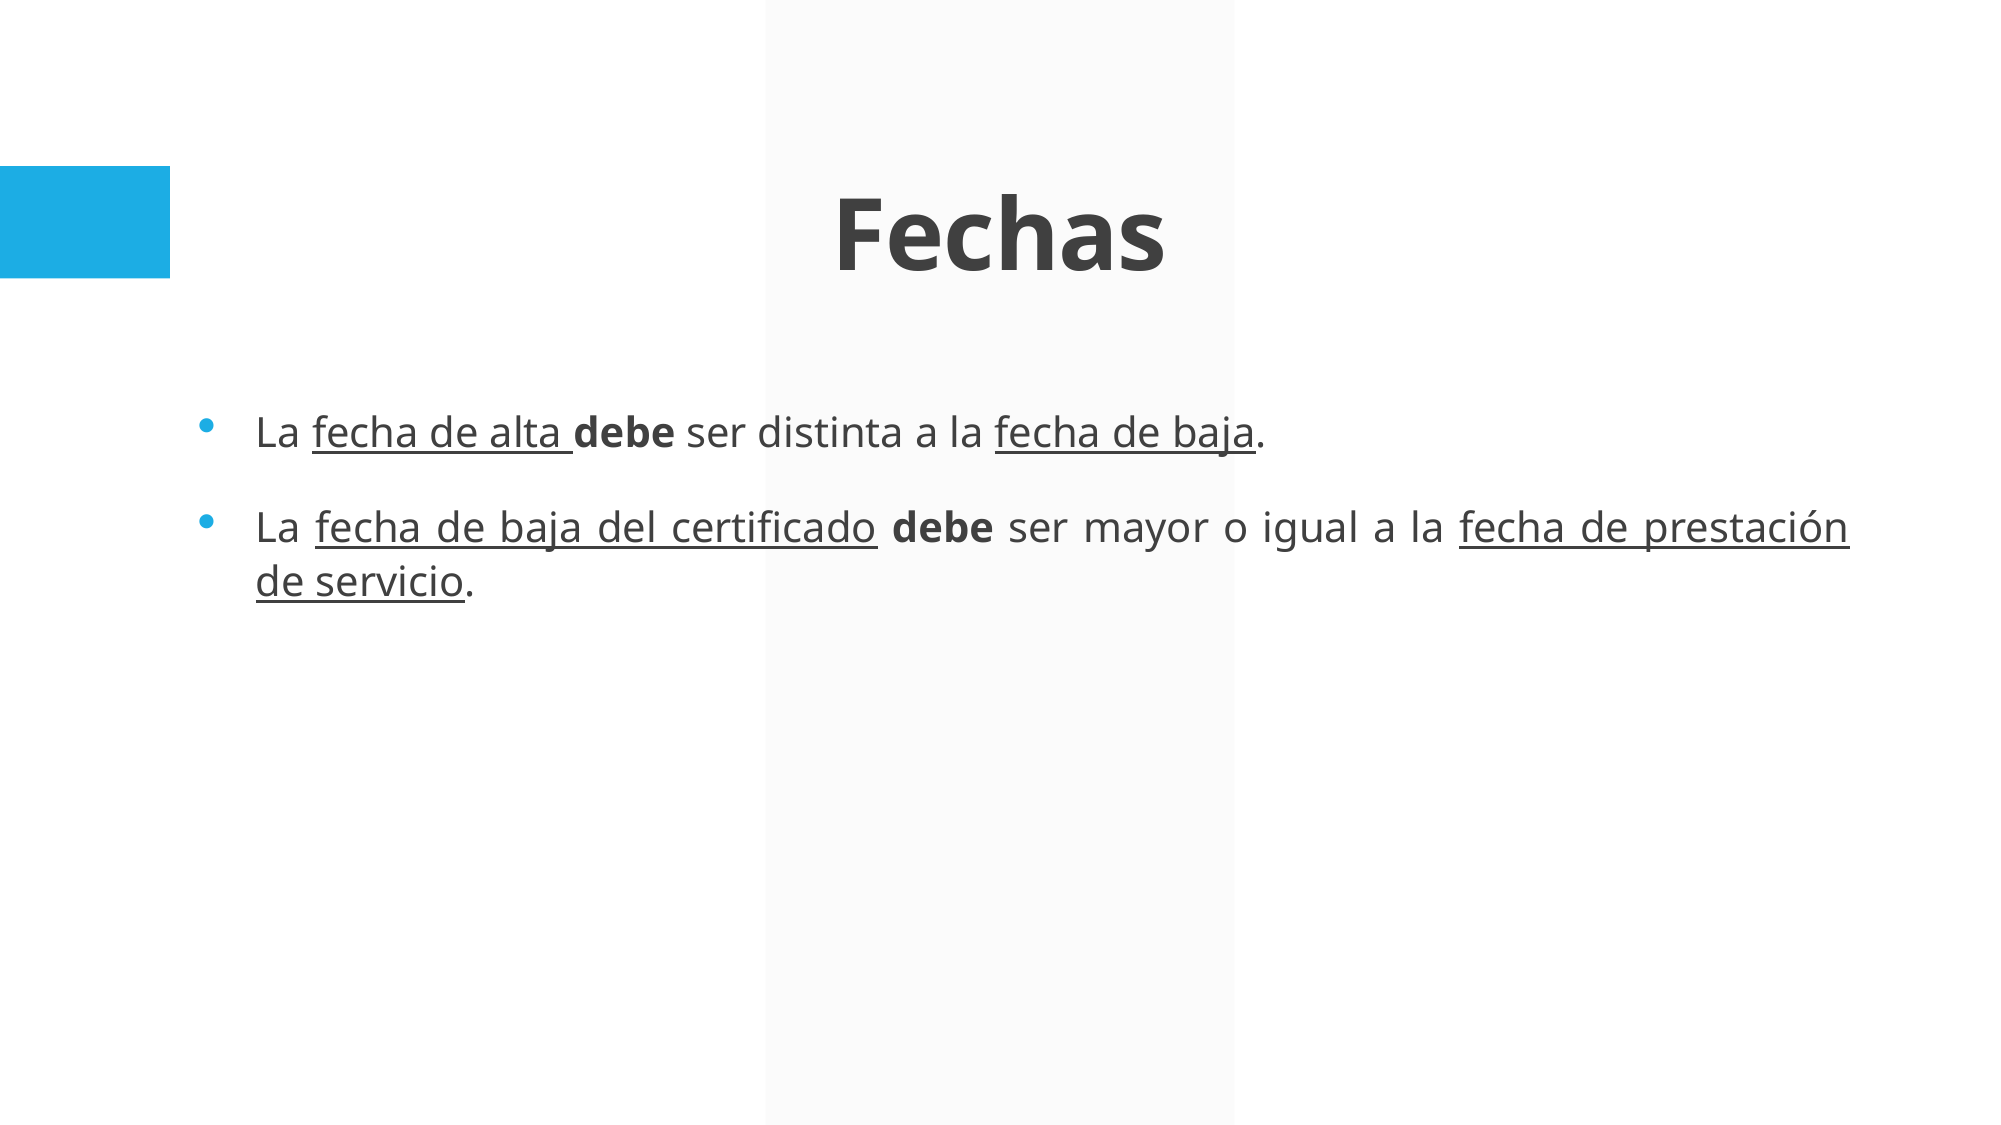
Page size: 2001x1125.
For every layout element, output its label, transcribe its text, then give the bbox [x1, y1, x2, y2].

title Fechas [174, 61, 1825, 300]
list La fecha de alta debe ser distinta a la fecha de baja. La fecha de baja del certificado debe ser mayor o igual a la fecha de prestación de servicio. [199, 394, 1850, 963]
